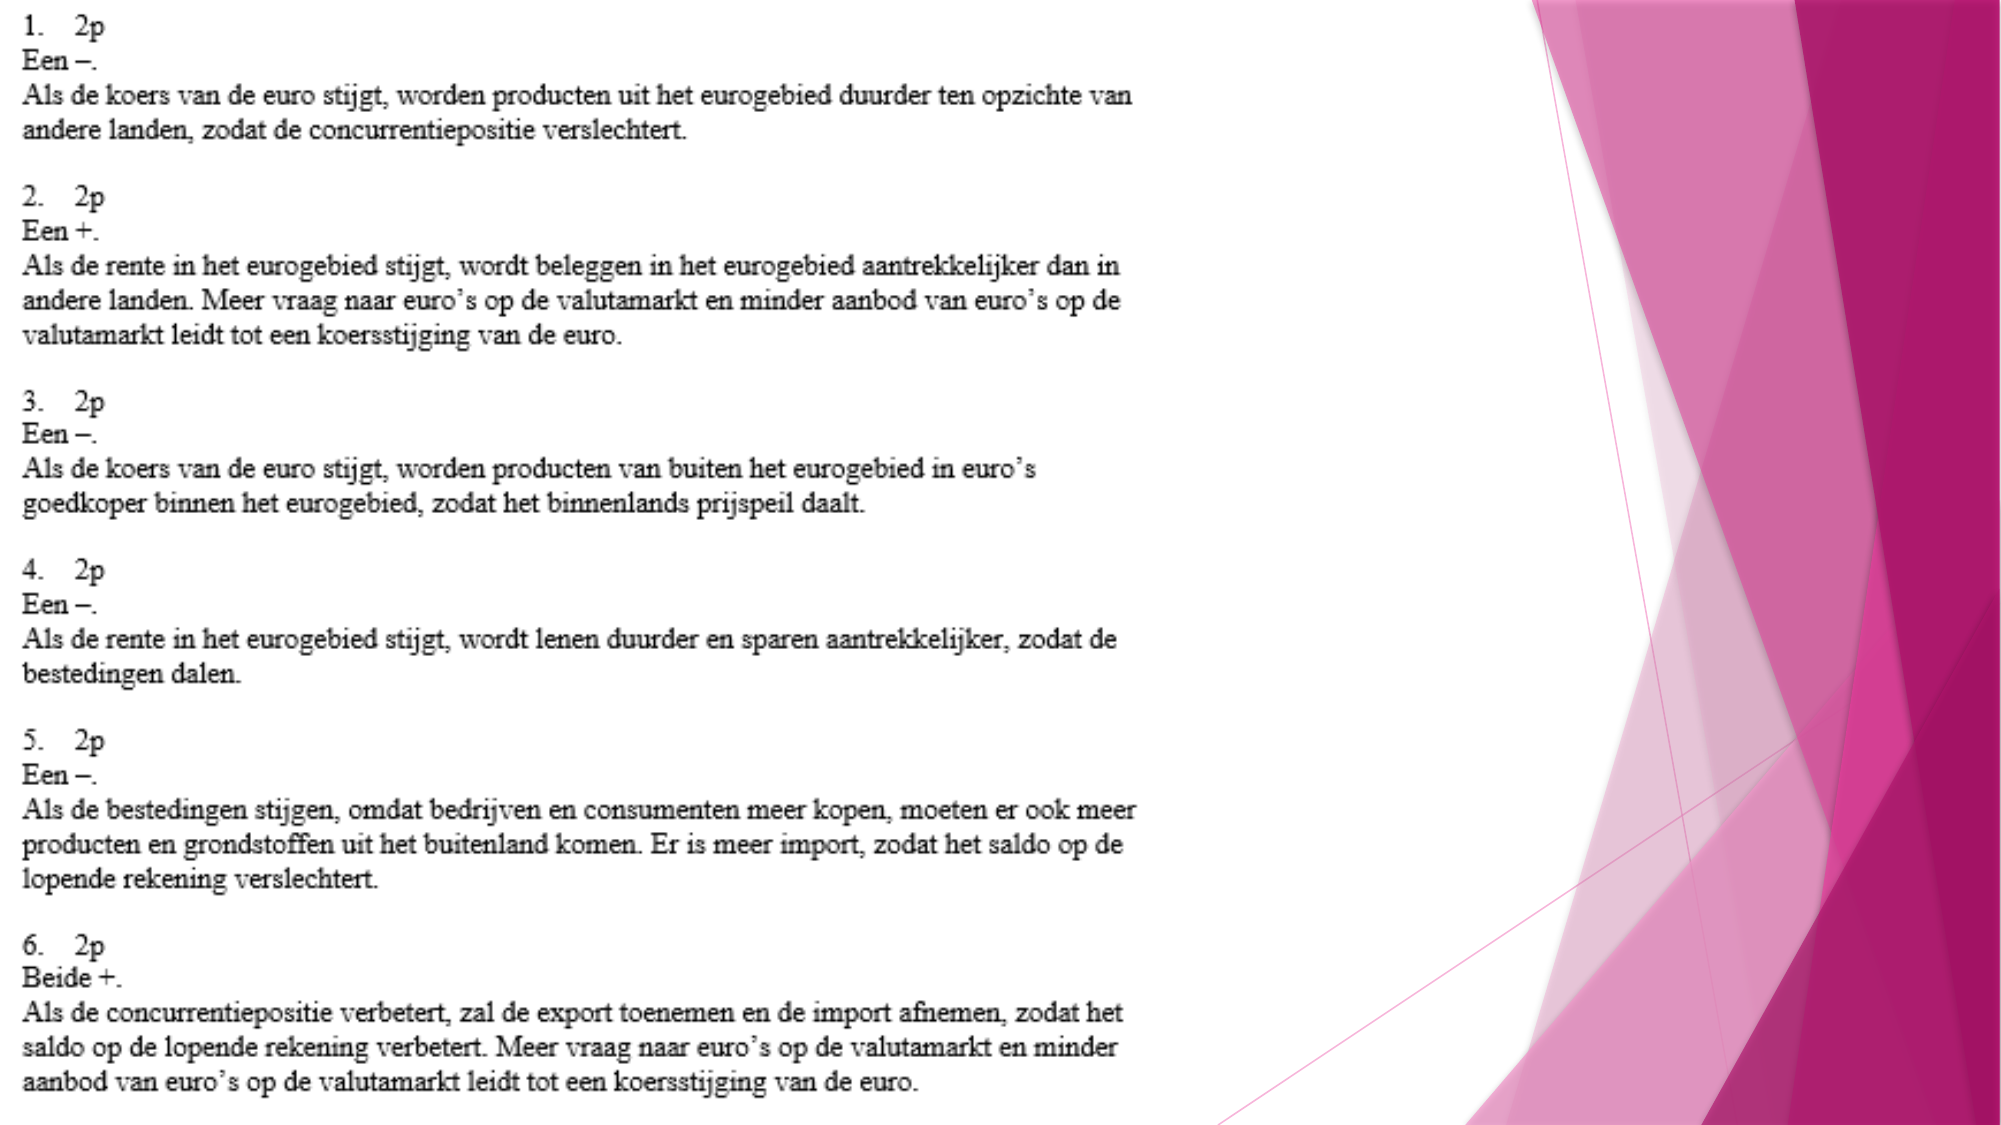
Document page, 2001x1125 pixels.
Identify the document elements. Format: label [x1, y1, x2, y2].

picture [0, 0, 1179, 1125]
